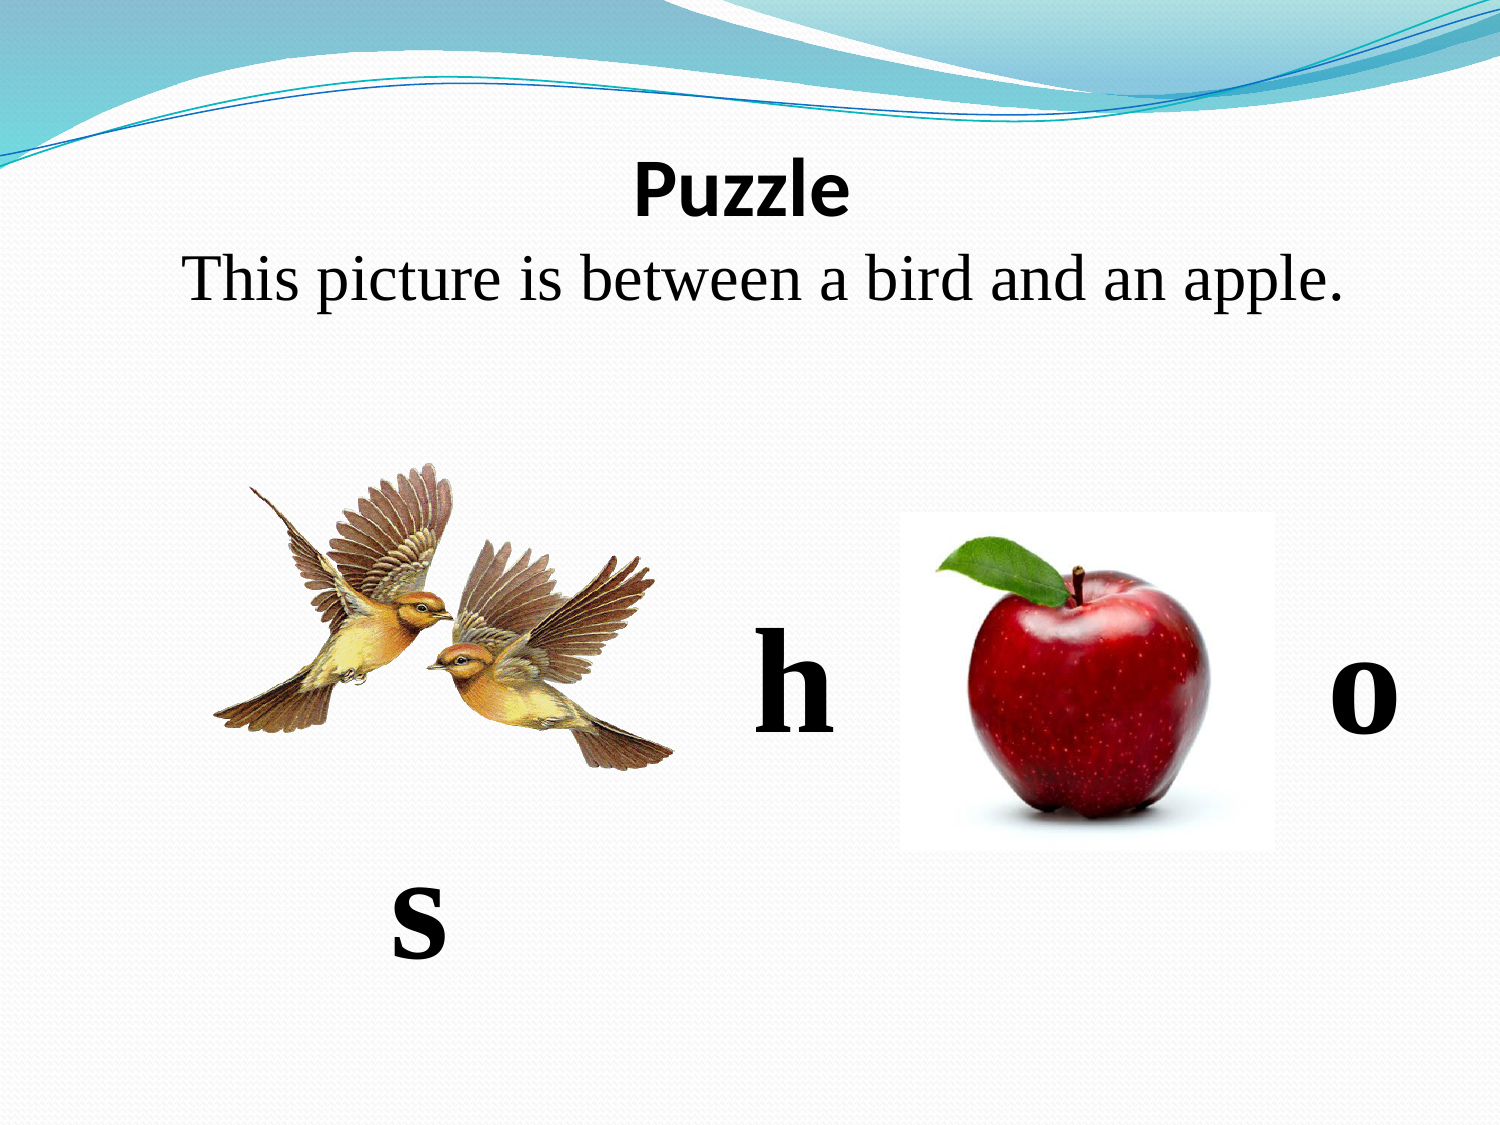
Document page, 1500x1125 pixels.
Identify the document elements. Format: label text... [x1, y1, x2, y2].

text_box h [737, 574, 888, 770]
text_box s [375, 827, 500, 996]
text_box o [1312, 575, 1425, 771]
text_box Puzzle This picture is between a bird and an apple. [149, 125, 1413, 321]
picture [899, 512, 1276, 851]
picture [212, 462, 676, 813]
